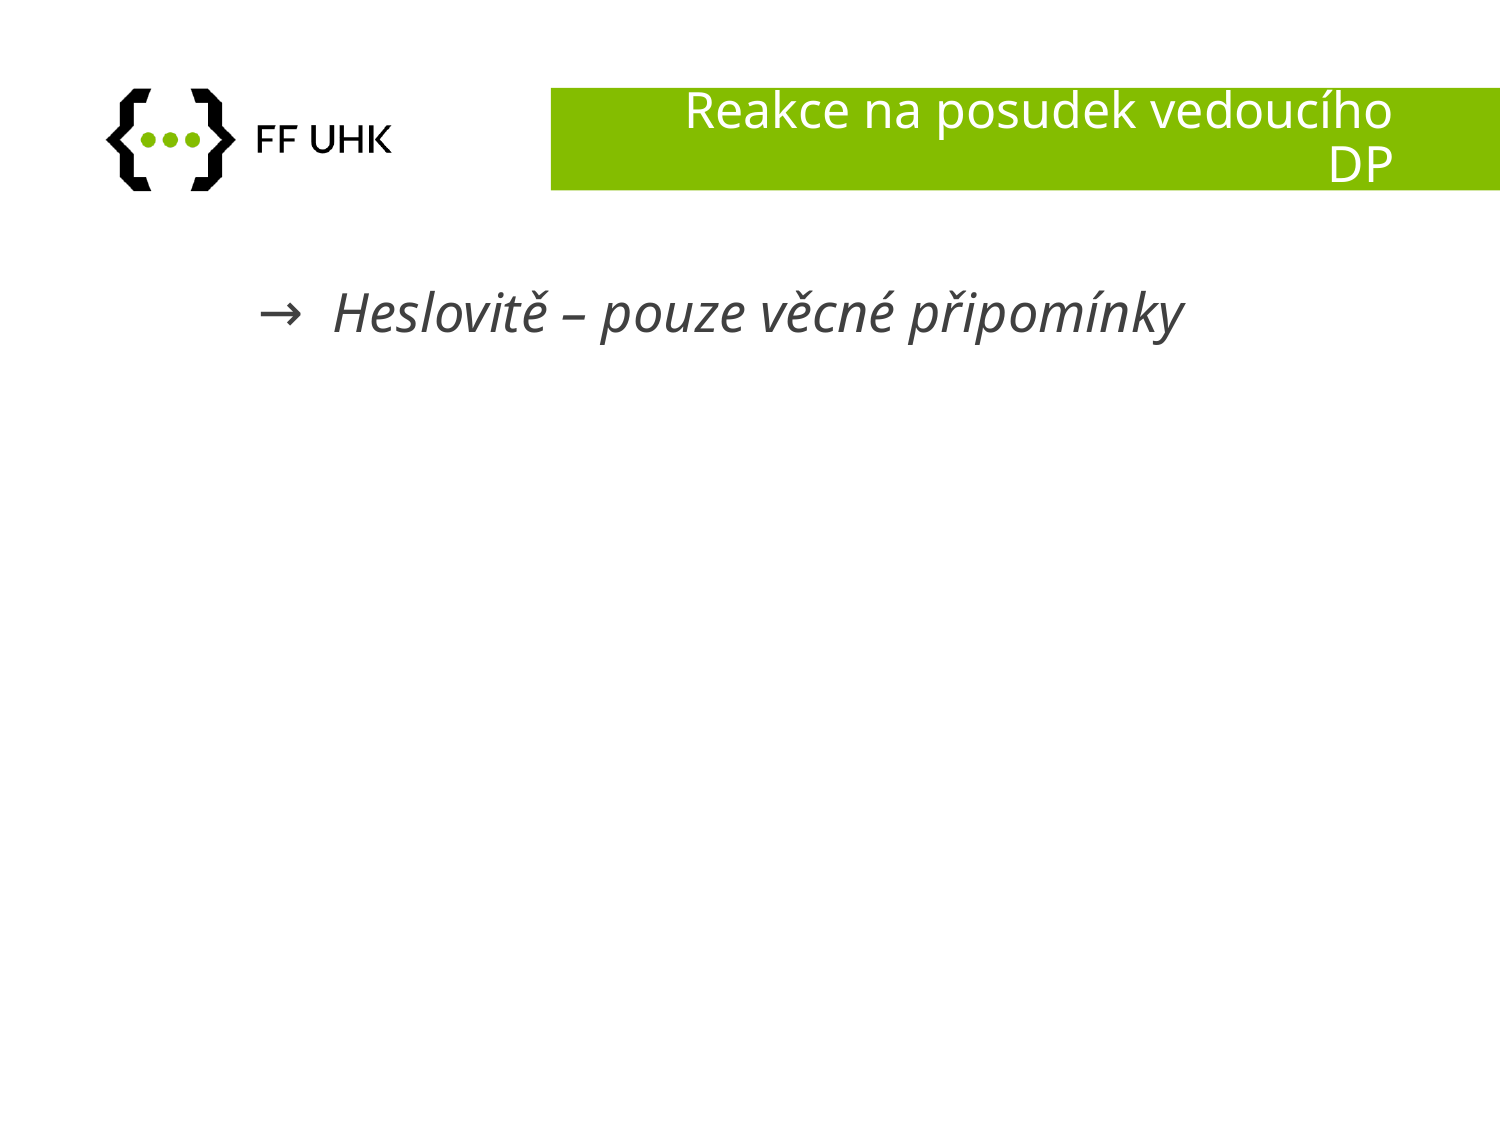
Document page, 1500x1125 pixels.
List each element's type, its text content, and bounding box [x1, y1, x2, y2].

list Heslovitě – pouze věcné připomínky [257, 278, 1395, 979]
picture [62, 46, 435, 233]
title Reakce na posudek vedoucího DP [550, 87, 1500, 191]
